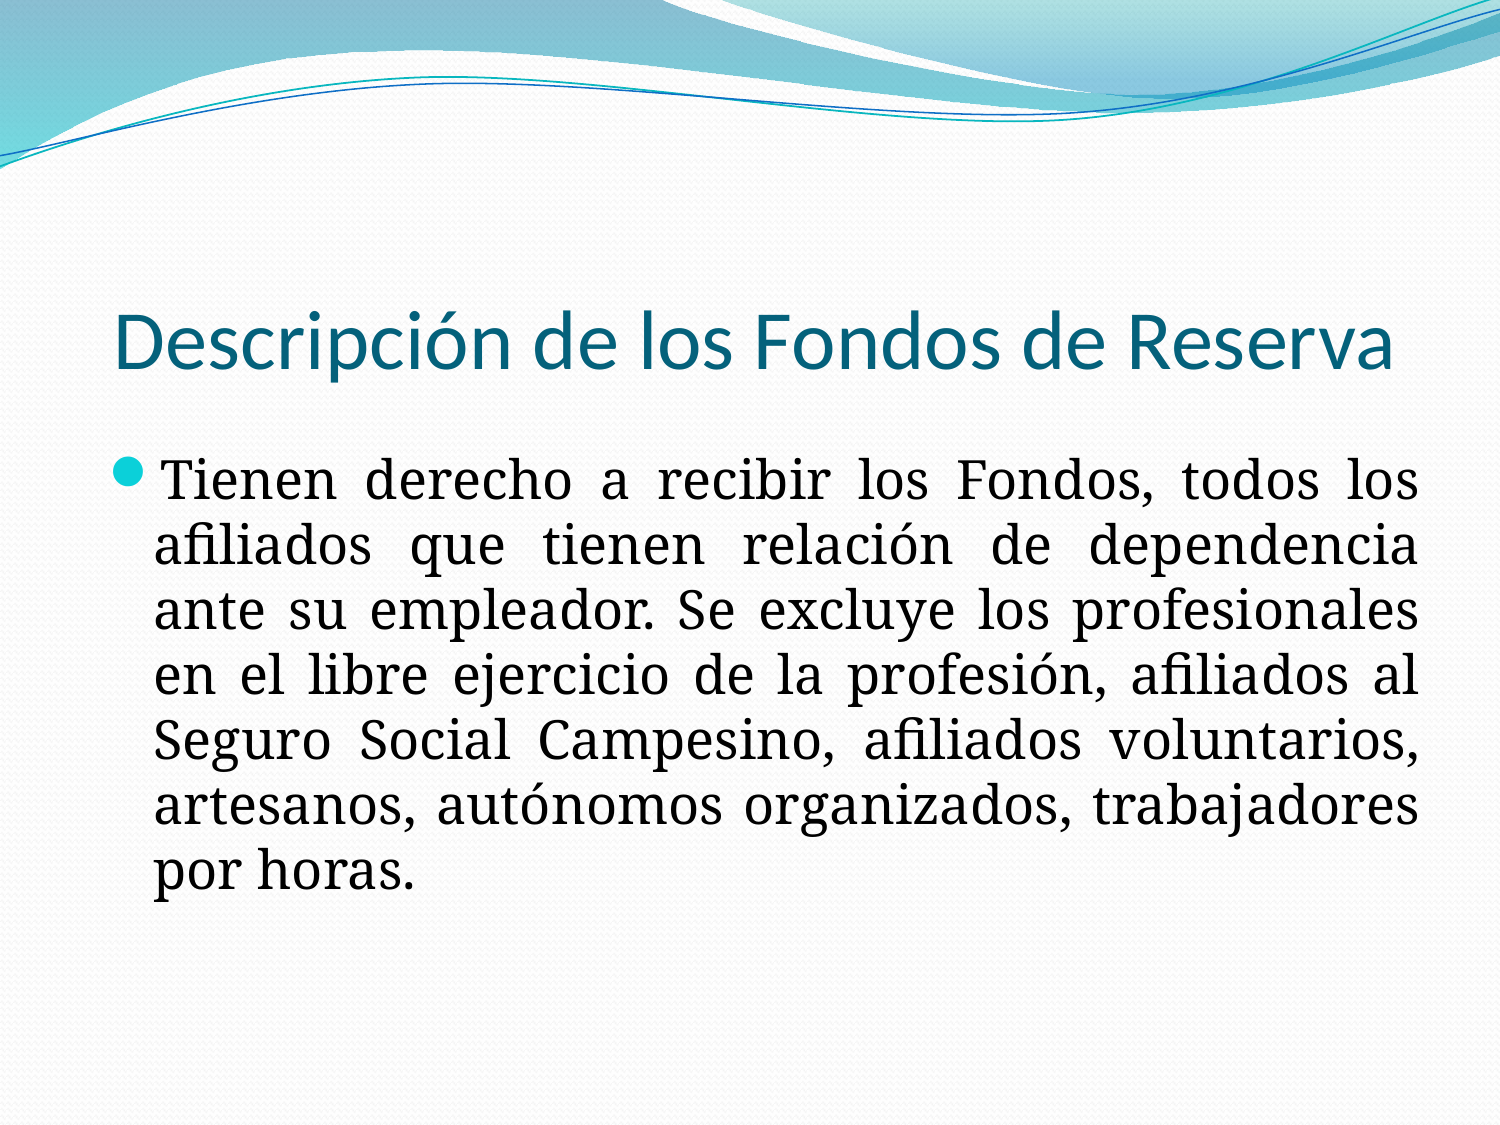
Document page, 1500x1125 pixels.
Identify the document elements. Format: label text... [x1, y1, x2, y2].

list Tienen derecho a recibir los Fondos, todos los afiliados que tienen relación de dependencia ante su empleador. Se excluye los profesionales en el libre ejercicio de la profesión, afiliados al Seguro Social Campesino, afiliados voluntarios, artesanos, autónomos organizados, trabajadores por horas. [93, 437, 1437, 1125]
title Descripción de los Fondos de Reserva [93, 214, 1437, 387]
